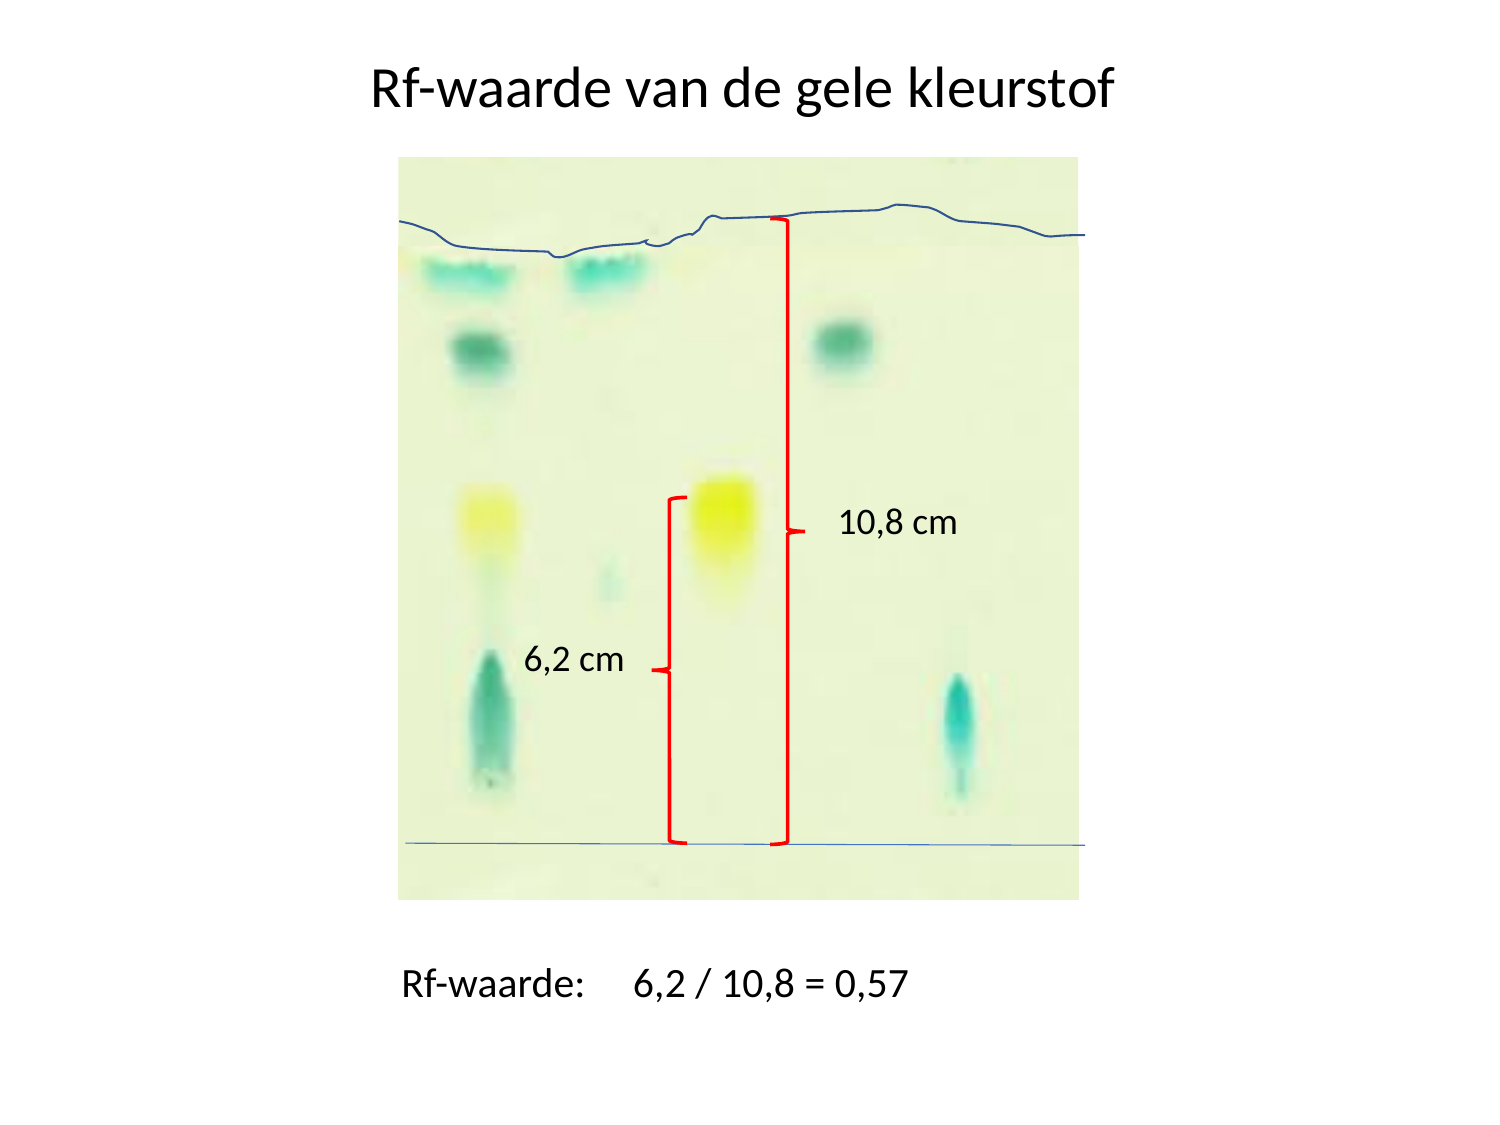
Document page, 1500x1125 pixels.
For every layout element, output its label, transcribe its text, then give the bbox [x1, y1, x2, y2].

text_box Rf-waarde: 6,2 / 10,8 = 0,57 [46, 948, 994, 1064]
picture [398, 157, 1079, 900]
text_box Rf-waarde van de gele kleurstof [117, 42, 1206, 127]
